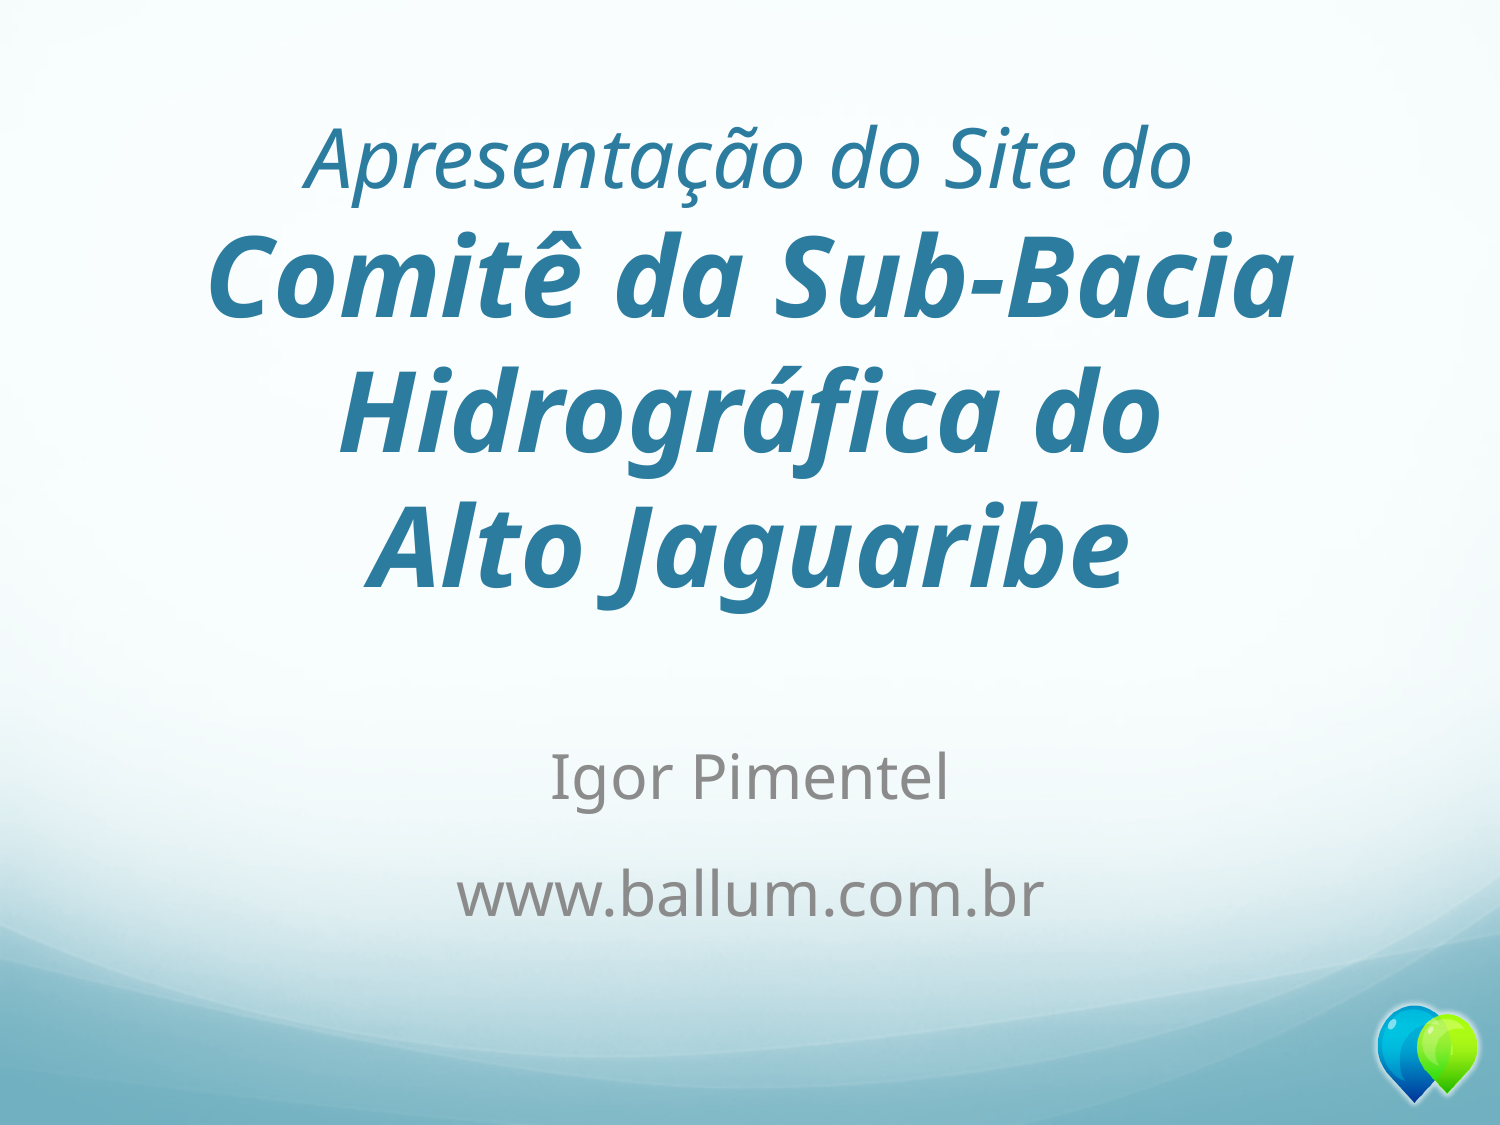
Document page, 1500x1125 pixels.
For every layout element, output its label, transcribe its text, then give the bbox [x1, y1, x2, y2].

list Igor Pimentel www.ballum.com.br [90, 612, 1412, 859]
picture [1347, 995, 1500, 1114]
title Apresentação do Site do Comitê da Sub-Bacia Hidrográfica do Alto Jaguaribe [90, 394, 1412, 612]
